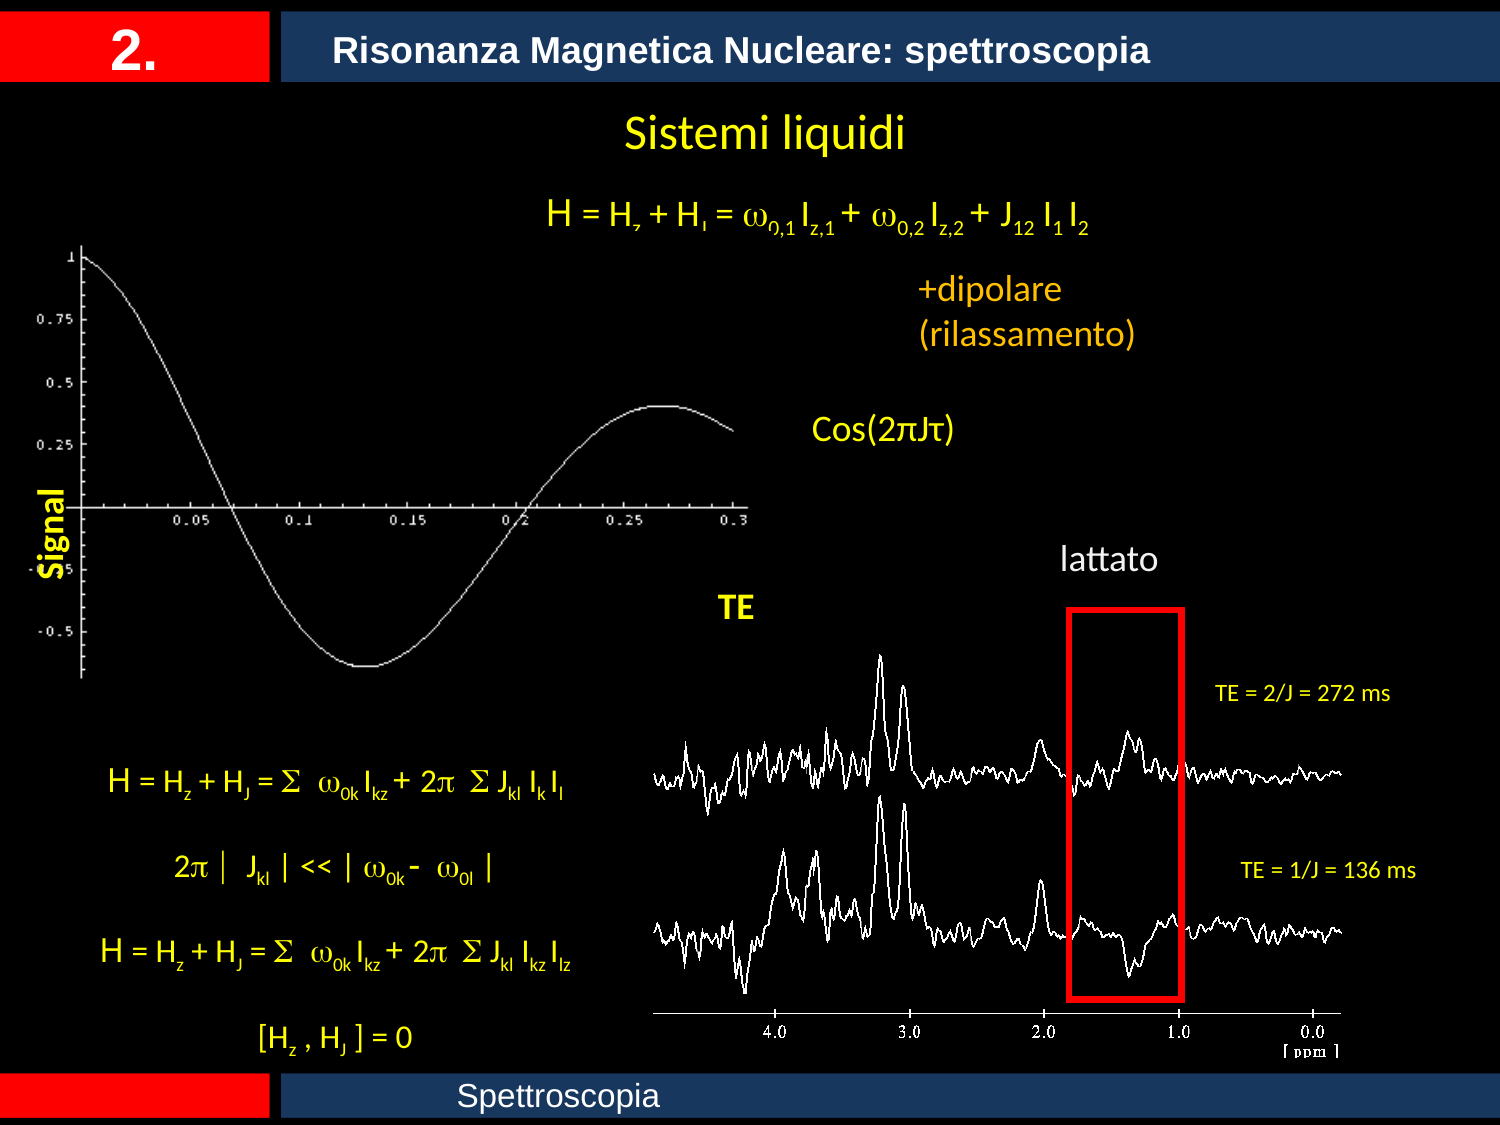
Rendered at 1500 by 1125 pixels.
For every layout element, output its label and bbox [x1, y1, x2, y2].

text_box [0, 11, 1500, 1123]
